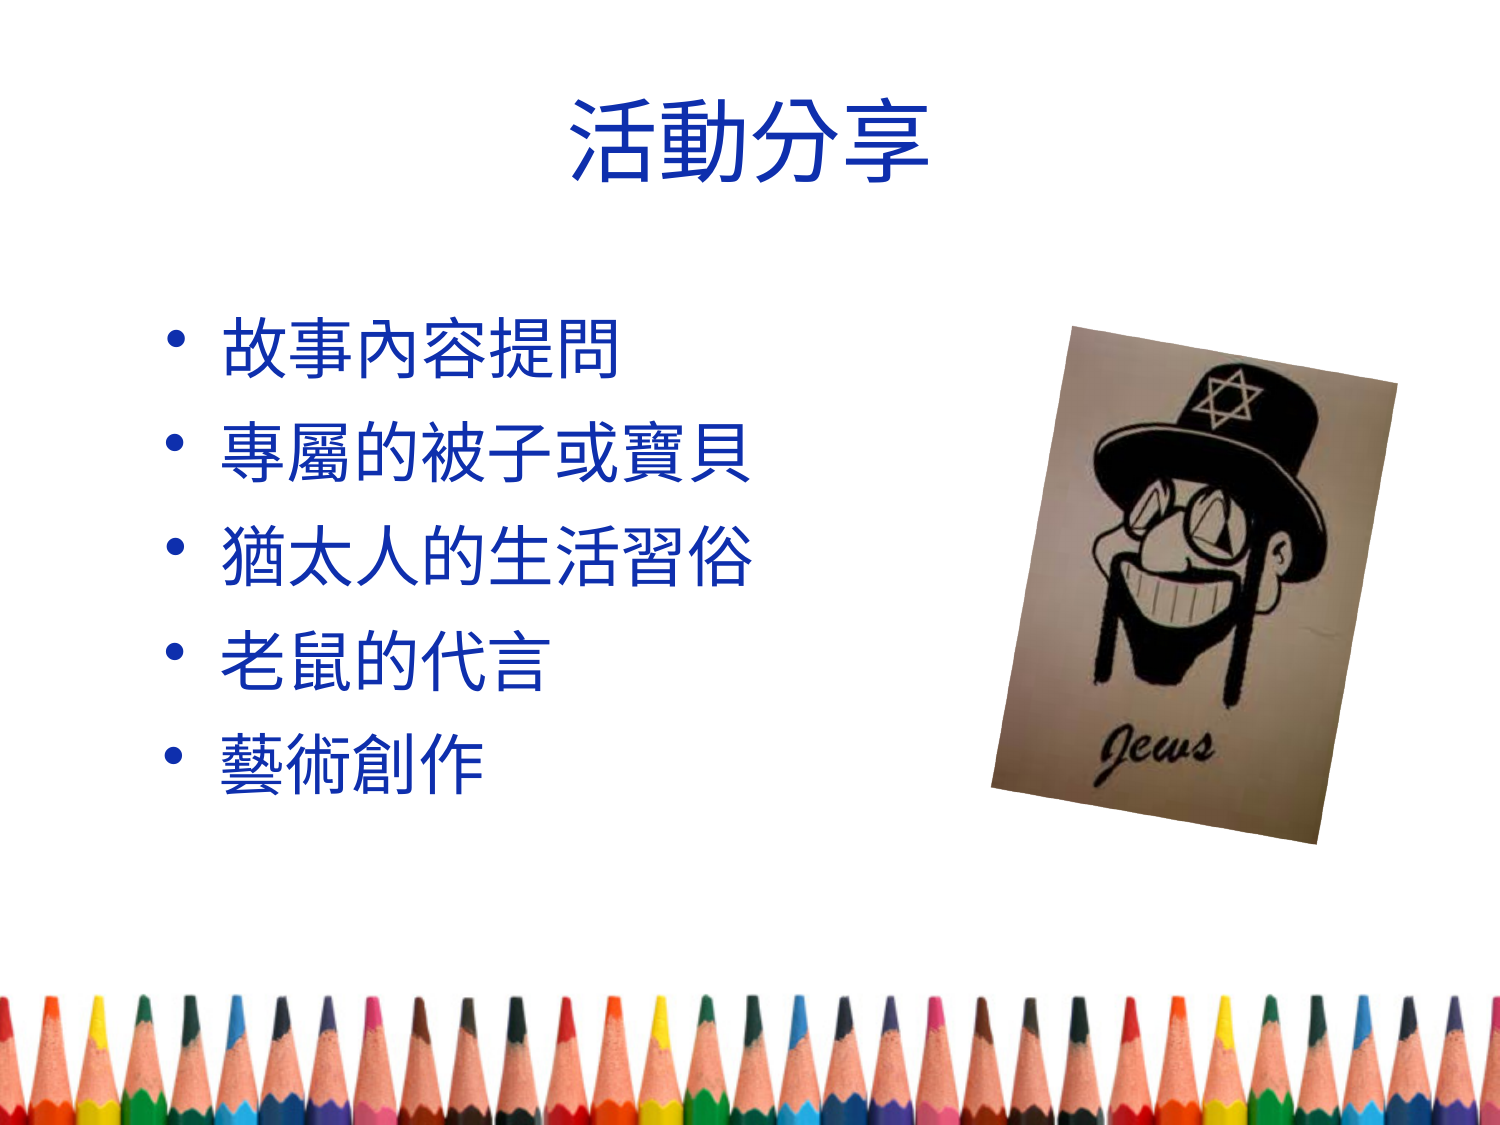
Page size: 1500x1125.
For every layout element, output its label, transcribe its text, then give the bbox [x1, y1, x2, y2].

list 故事內容提問 [150, 298, 896, 414]
text_box 藝術創作 [147, 715, 990, 831]
text_box 猶太人的生活習俗 [149, 507, 896, 622]
picture [0, 0, 1500, 1125]
text_box 老鼠的代言 [148, 611, 895, 715]
title 活動分享 [75, 45, 1425, 233]
text_box 專屬的被子或寶貝 [148, 403, 895, 518]
